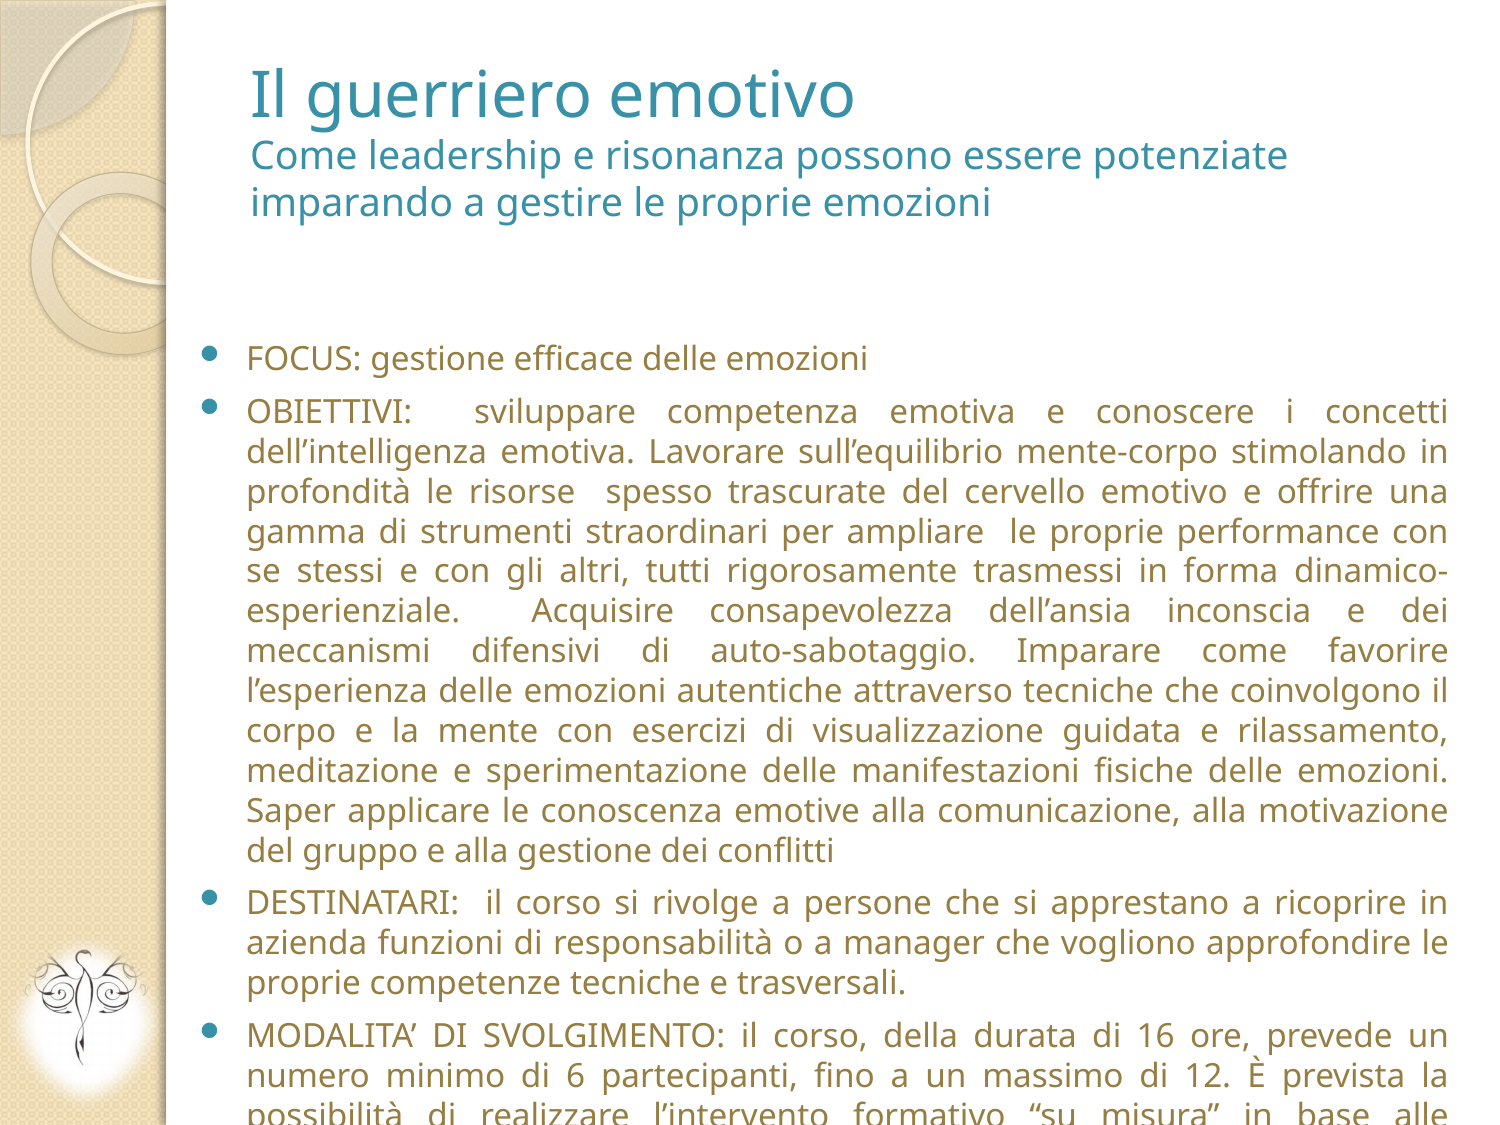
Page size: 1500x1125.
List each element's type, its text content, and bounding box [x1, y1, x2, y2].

picture [0, 927, 172, 1118]
list FOCUS: gestione efficace delle emozioni OBIETTIVI: sviluppare competenza emotiva e conoscere i concetti dell’intelligenza emotiva. Lavorare sull’equilibrio mente-corpo stimolando in profondità le risorse spesso trascurate del cervello emotivo e offrire una gamma di strumenti straordinari per ampliare le proprie performance con se stessi e con gli altri, tutti rigorosamente trasmessi in forma dinamico-esperienziale. Acquisire consapevolezza dell’ansia inconscia e dei meccanismi difensivi di auto-sabotaggio. Imparare come favorire l’esperienza delle emozioni autentiche attraverso tecniche che coinvolgono il corpo e la mente con esercizi di visualizzazione guidata e rilassamento, meditazione e sperimentazione delle manifestazioni fisiche delle emozioni. Saper applicare le conoscenza emotive alla comunicazione, alla motivazione del gruppo e alla gestione dei conflitti DESTINATARI: il corso si rivolge a persone che si apprestano a ricoprire in azienda funzioni di responsabilità o a manager che vogliono approfondire le proprie competenze tecniche e trasversali. MODALITA’ DI SVOLGIMENTO: il corso, della durata di 16 ore, prevede un numero minimo di 6 partecipanti, fino a un massimo di 12. È prevista la possibilità di realizzare l’intervento formativo “su misura” in base alle specifiche esigenze dell’azienda. [171, 330, 1466, 1118]
title Il guerriero emotivo Come leadership e risonanza possono essere potenziate imparando a gestire le proprie emozioni [235, 45, 1466, 233]
